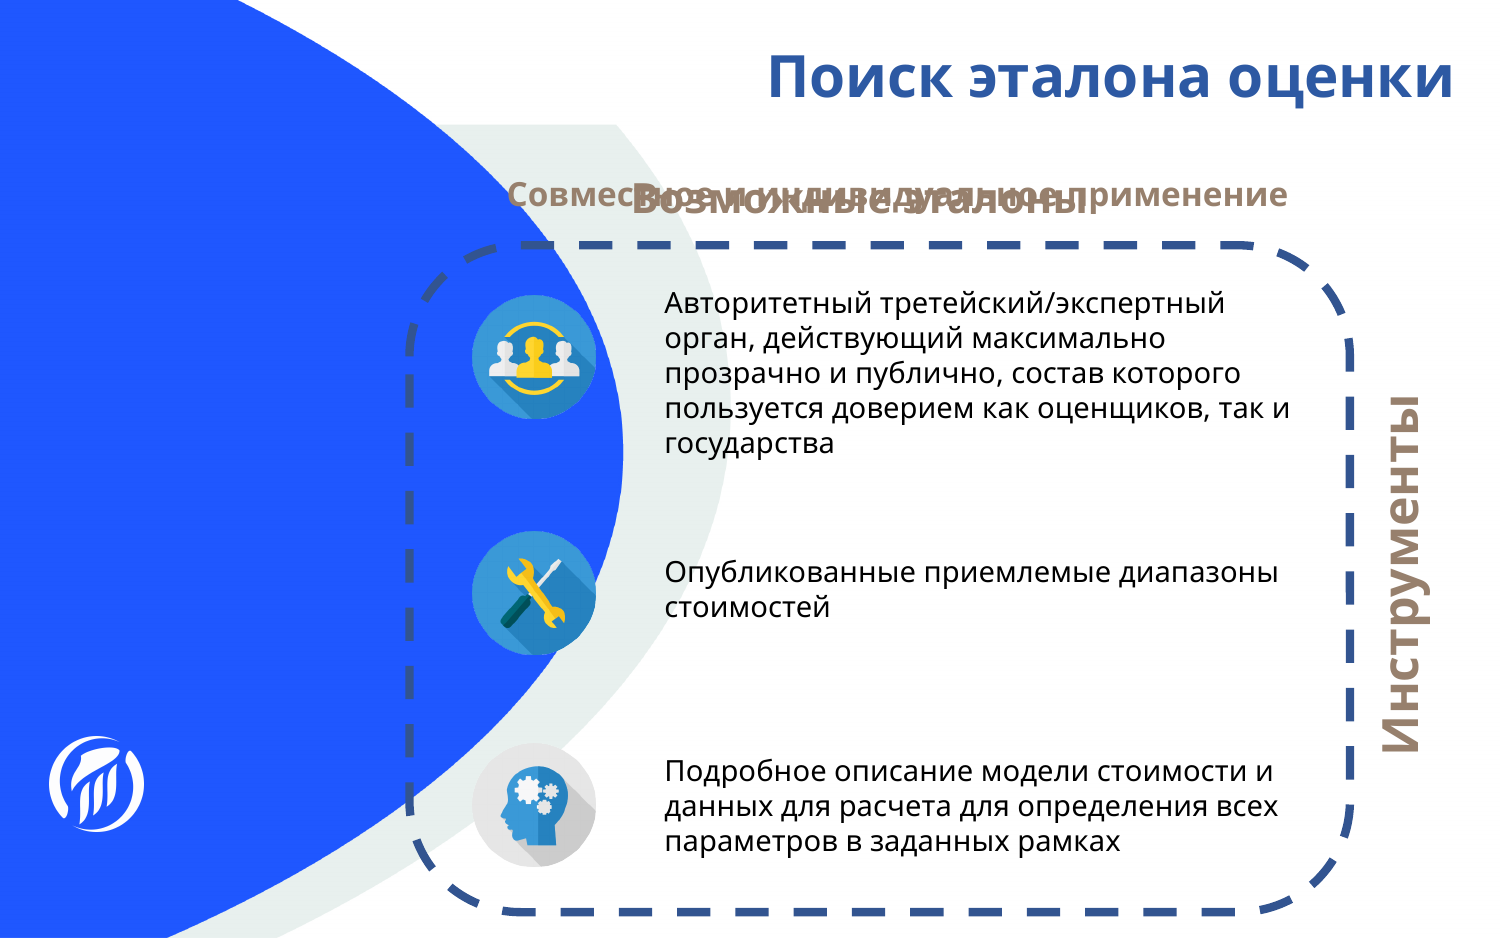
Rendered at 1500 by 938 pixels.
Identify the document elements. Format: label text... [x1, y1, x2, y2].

text_box Инструменты [1360, 276, 1452, 874]
text_box Поиск эталона оценки [470, 32, 1470, 117]
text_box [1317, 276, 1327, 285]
text_box [408, 244, 1351, 914]
text_box Совместное и индивидуальное применение [478, 165, 1318, 221]
picture [0, 0, 1500, 938]
text_box Возможные эталоны [431, 164, 1288, 229]
